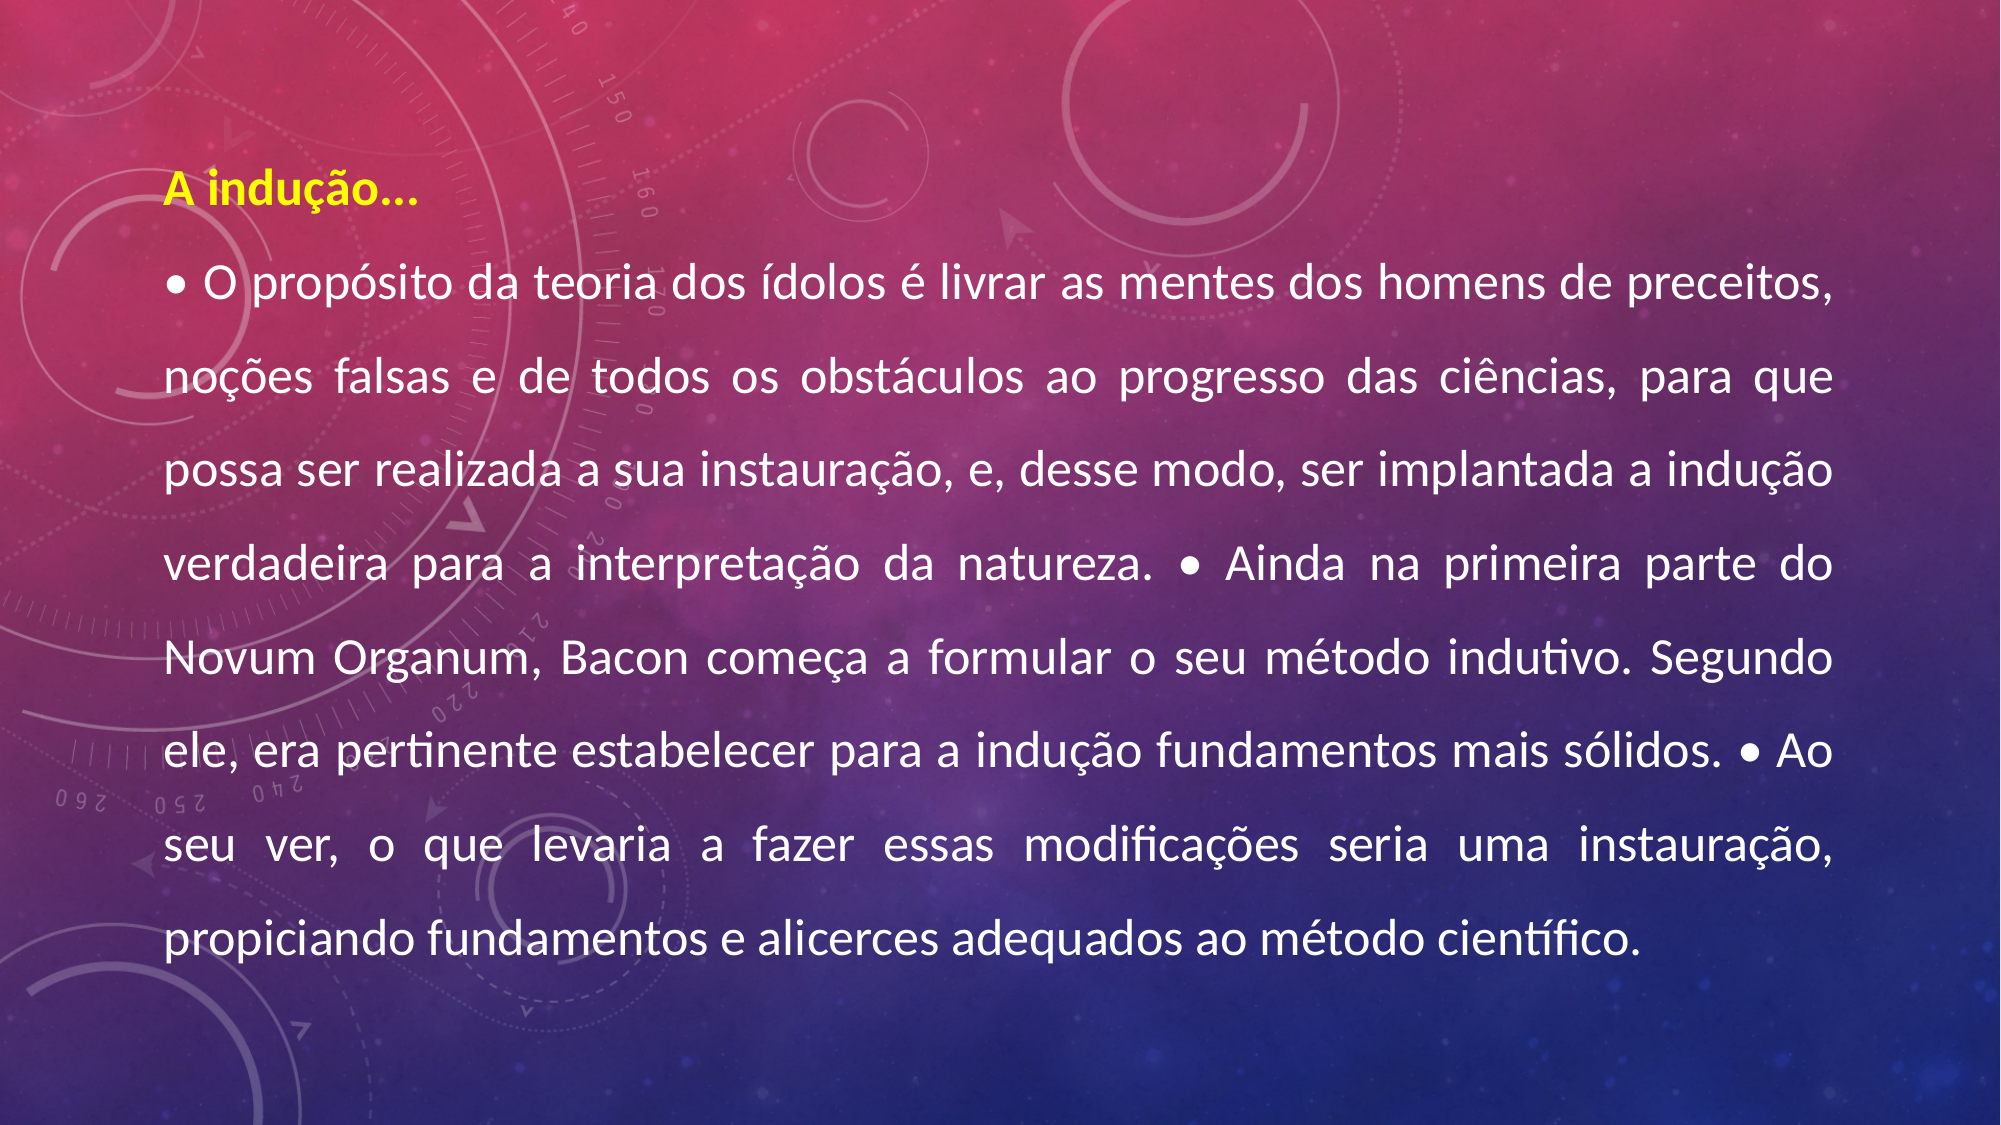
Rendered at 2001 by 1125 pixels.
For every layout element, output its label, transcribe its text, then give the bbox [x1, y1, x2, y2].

picture [0, 0, 2001, 1125]
text_box A indução... • O propósito da teoria dos ídolos é livrar as mentes dos homens de preceitos, noções falsas e de todos os obstáculos ao progresso das ciências, para que possa ser realizada a sua instauração, e, desse modo, ser implantada a indução verdadeira para a interpretação da natureza. • Ainda na primeira parte do Novum Organum, Bacon começa a formular o seu método indutivo. Segundo ele, era pertinente estabelecer para a indução fundamentos mais sólidos. • Ao seu ver, o que levaria a fazer essas modificações seria uma instauração, propiciando fundamentos e alicerces adequados ao método científico. [149, 114, 1851, 974]
